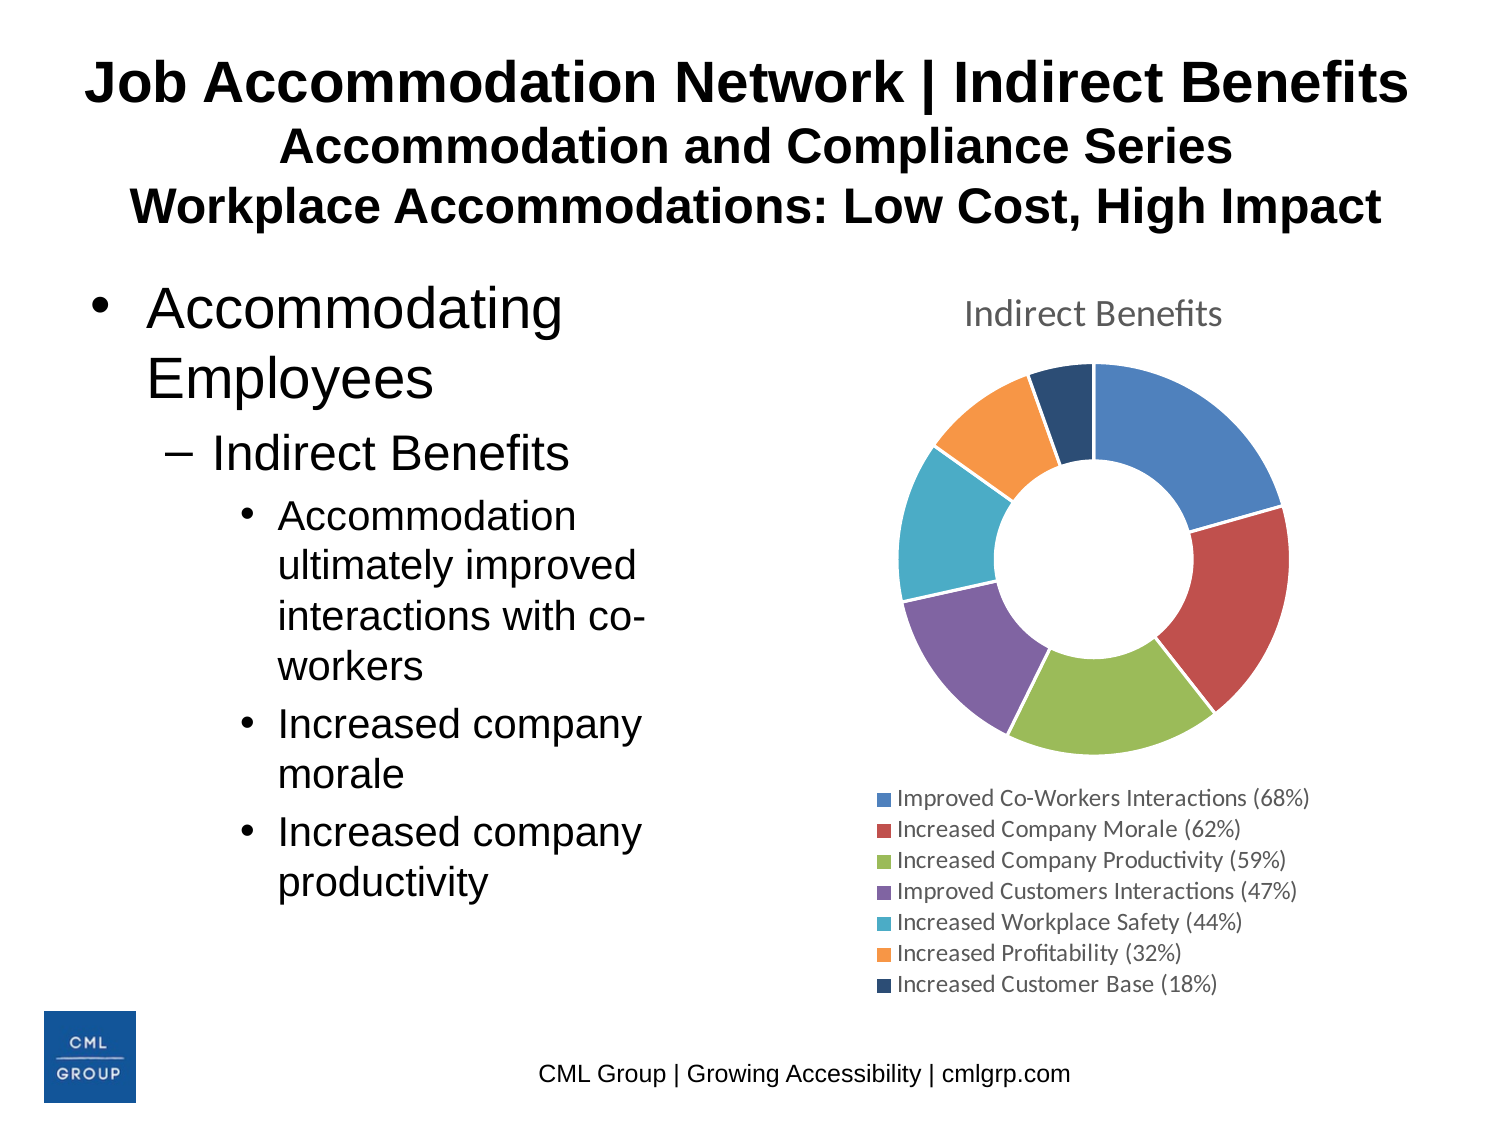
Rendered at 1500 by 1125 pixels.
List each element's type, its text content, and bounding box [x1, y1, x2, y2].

title Job Accommodation Network | Indirect Benefits Accommodation and Compliance Series Workplace Accommodations: Low Cost, High Impact [44, 45, 1469, 233]
list Accommodating Employees Indirect Benefits Accommodation ultimately improved interactions with co-workers Increased company morale Increased company productivity [75, 262, 738, 1005]
chart [762, 262, 1426, 1006]
picture [43, 1010, 136, 1103]
footer CML Group | Growing Accessibility | cmlgrp.com [330, 1042, 1281, 1103]
